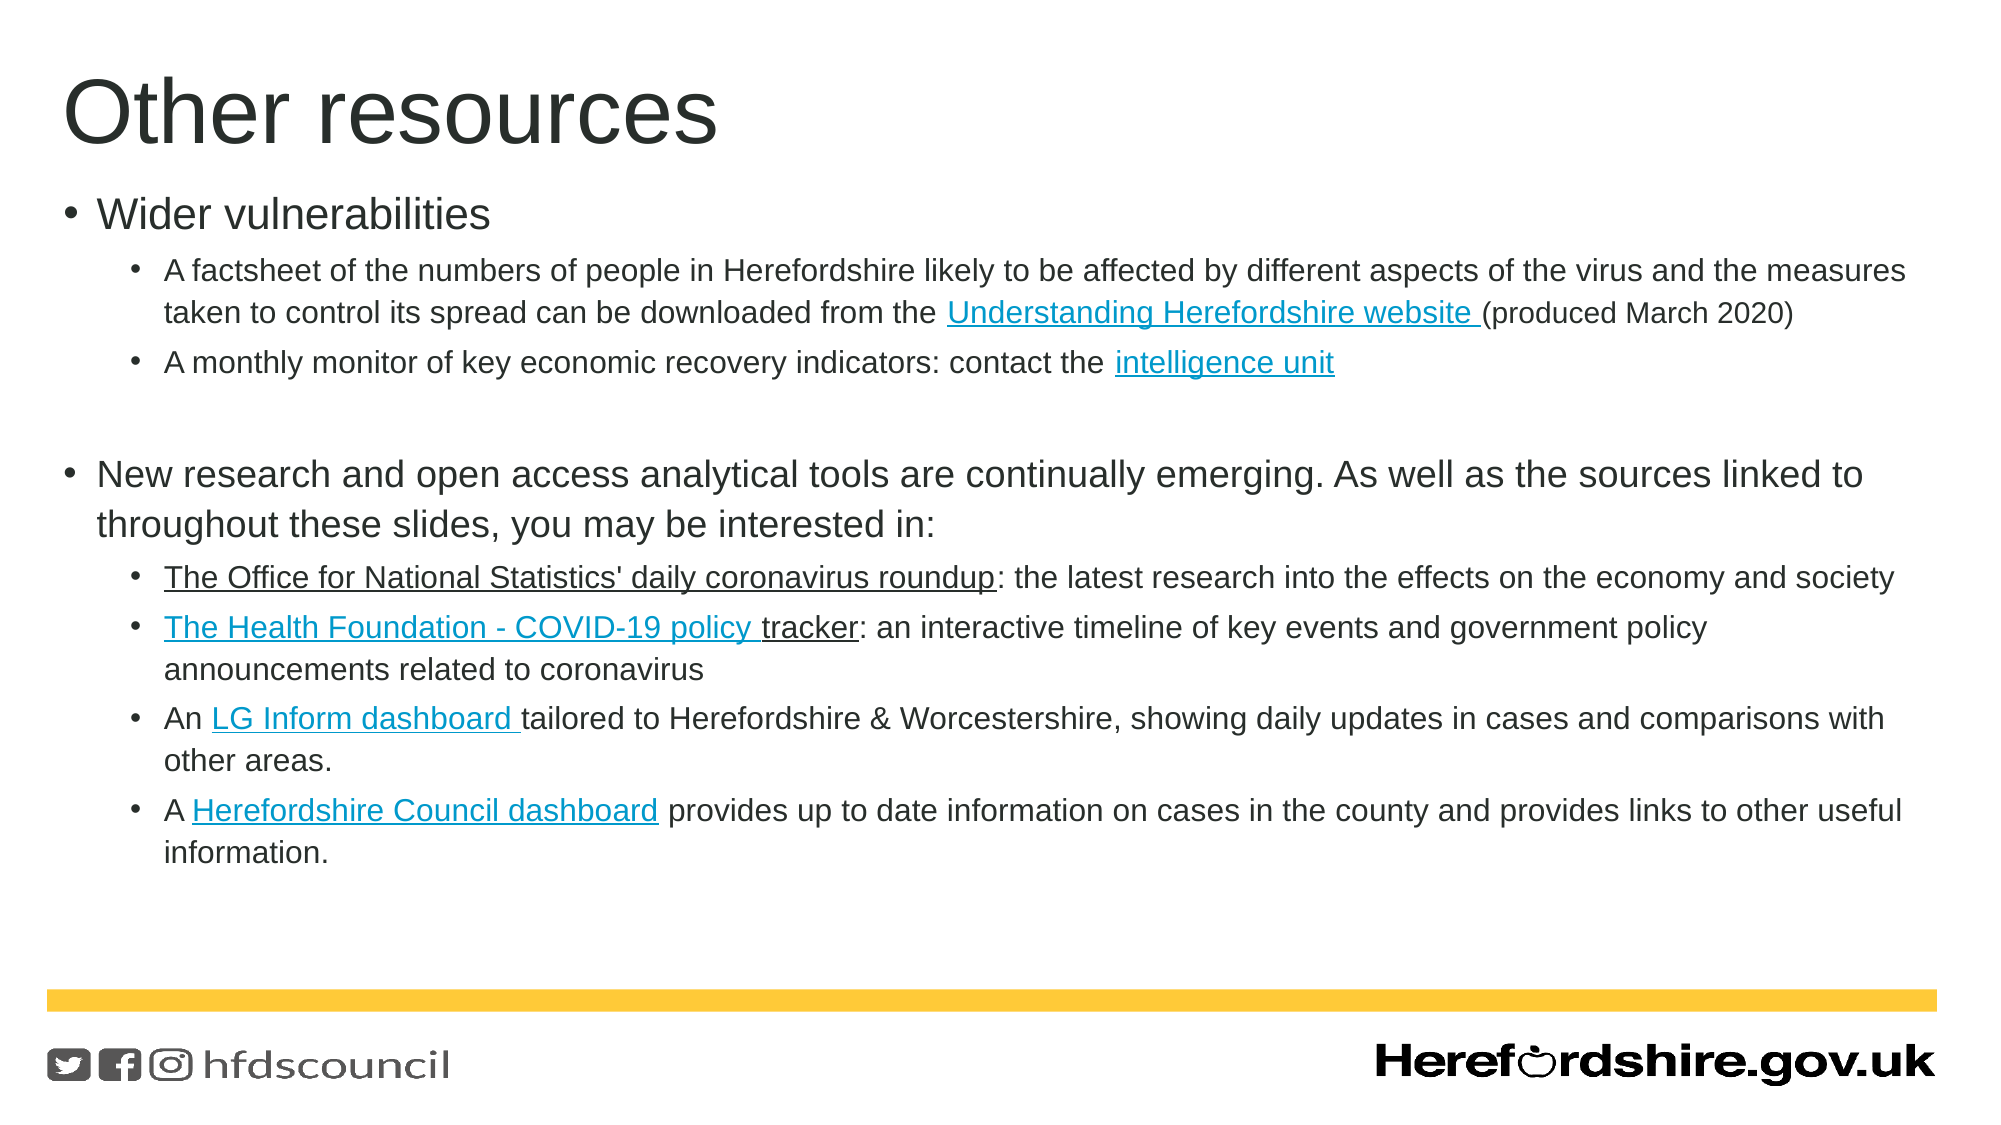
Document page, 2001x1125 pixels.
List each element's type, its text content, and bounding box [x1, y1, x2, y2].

list Wider vulnerabilities A factsheet of the numbers of people in Herefordshire likely to be affected by different aspects of the virus and the measures taken to control its spread can be downloaded from the Understanding Herefordshire website (produced March 2020) A monthly monitor of key economic recovery indicators: contact the intelligence unit New research and open access analytical tools are continually emerging. As well as the sources linked to throughout these slides, you may be interested in: The Office for National Statistics' daily coronavirus roundup: the latest research into the effects on the economy and society The Health Foundation - COVID-19 policy tracker: an interactive timeline of key events and government policy announcements related to coronavirus An LG Inform dashboard tailored to Herefordshire & Worcestershire, showing daily updates in cases and comparisons with other areas. A Herefordshire Council dashboard provides up to date information on cases in the county and provides links to other useful information. [48, 172, 1938, 965]
picture [30, 1039, 476, 1091]
title Other resources [47, 30, 1937, 197]
picture [1358, 1030, 1952, 1093]
